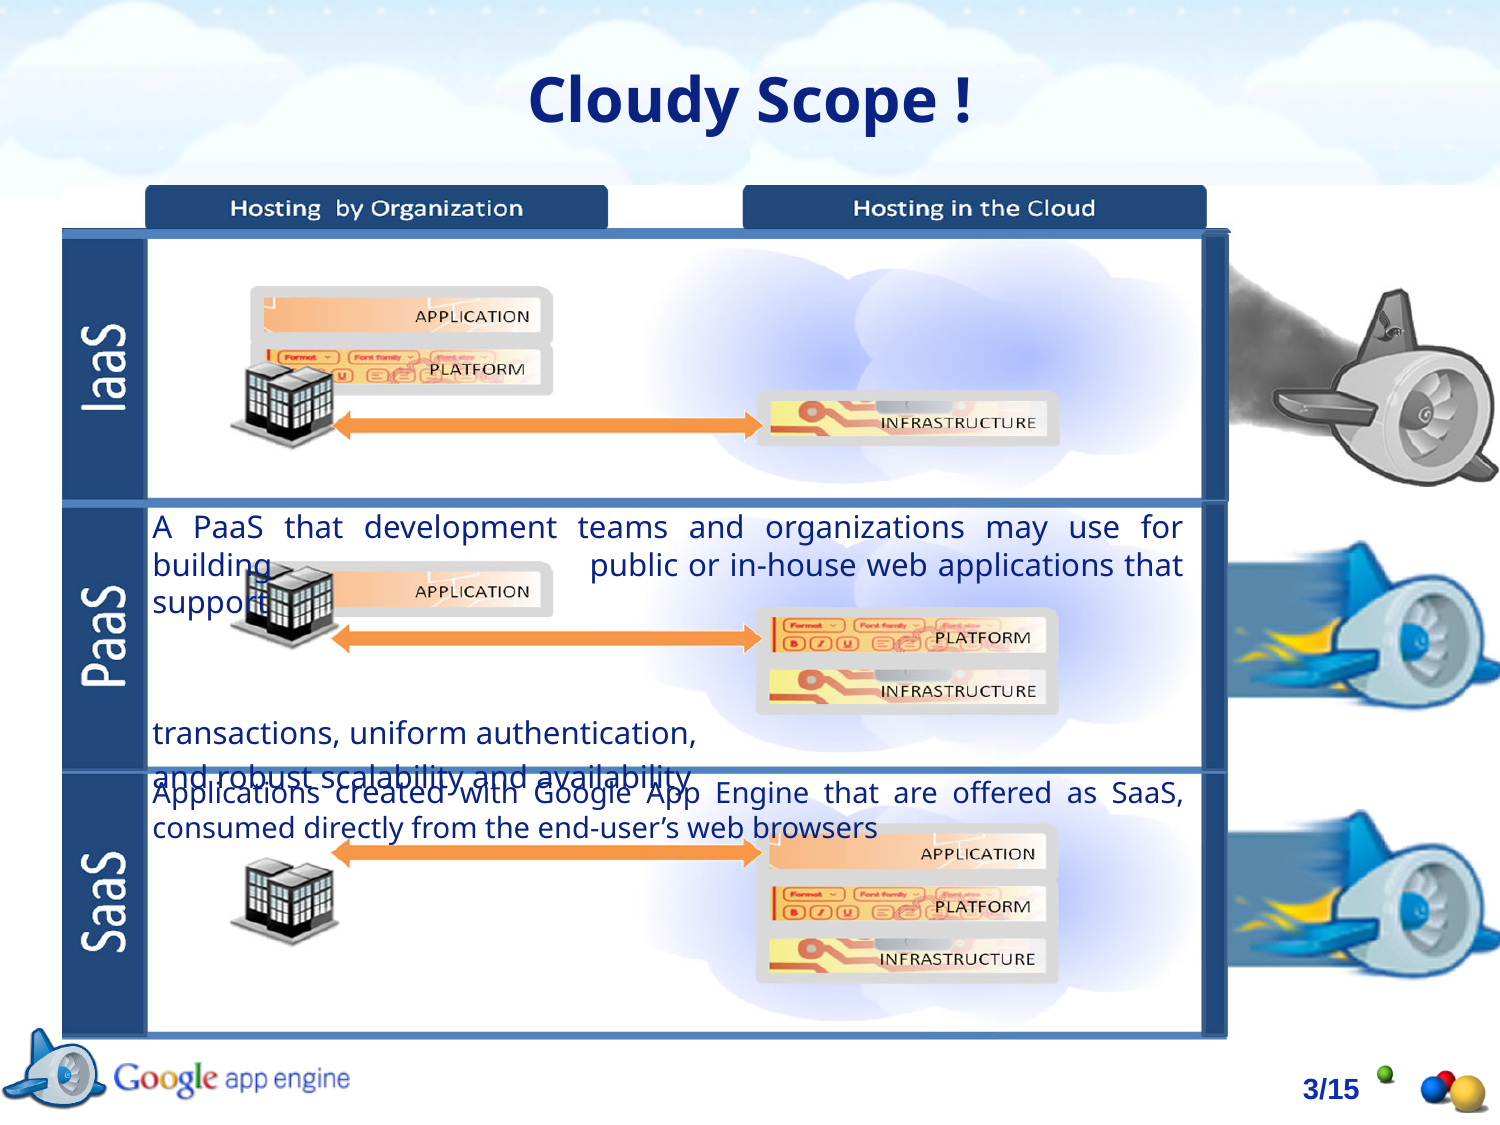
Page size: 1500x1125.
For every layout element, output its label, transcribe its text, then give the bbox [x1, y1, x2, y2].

slide_number 3/15 [1200, 1062, 1375, 1121]
title Cloudy Scope ! [75, 45, 1425, 150]
picture [0, 0, 1500, 1110]
picture [114, 1062, 350, 1103]
picture [1375, 1062, 1500, 1113]
